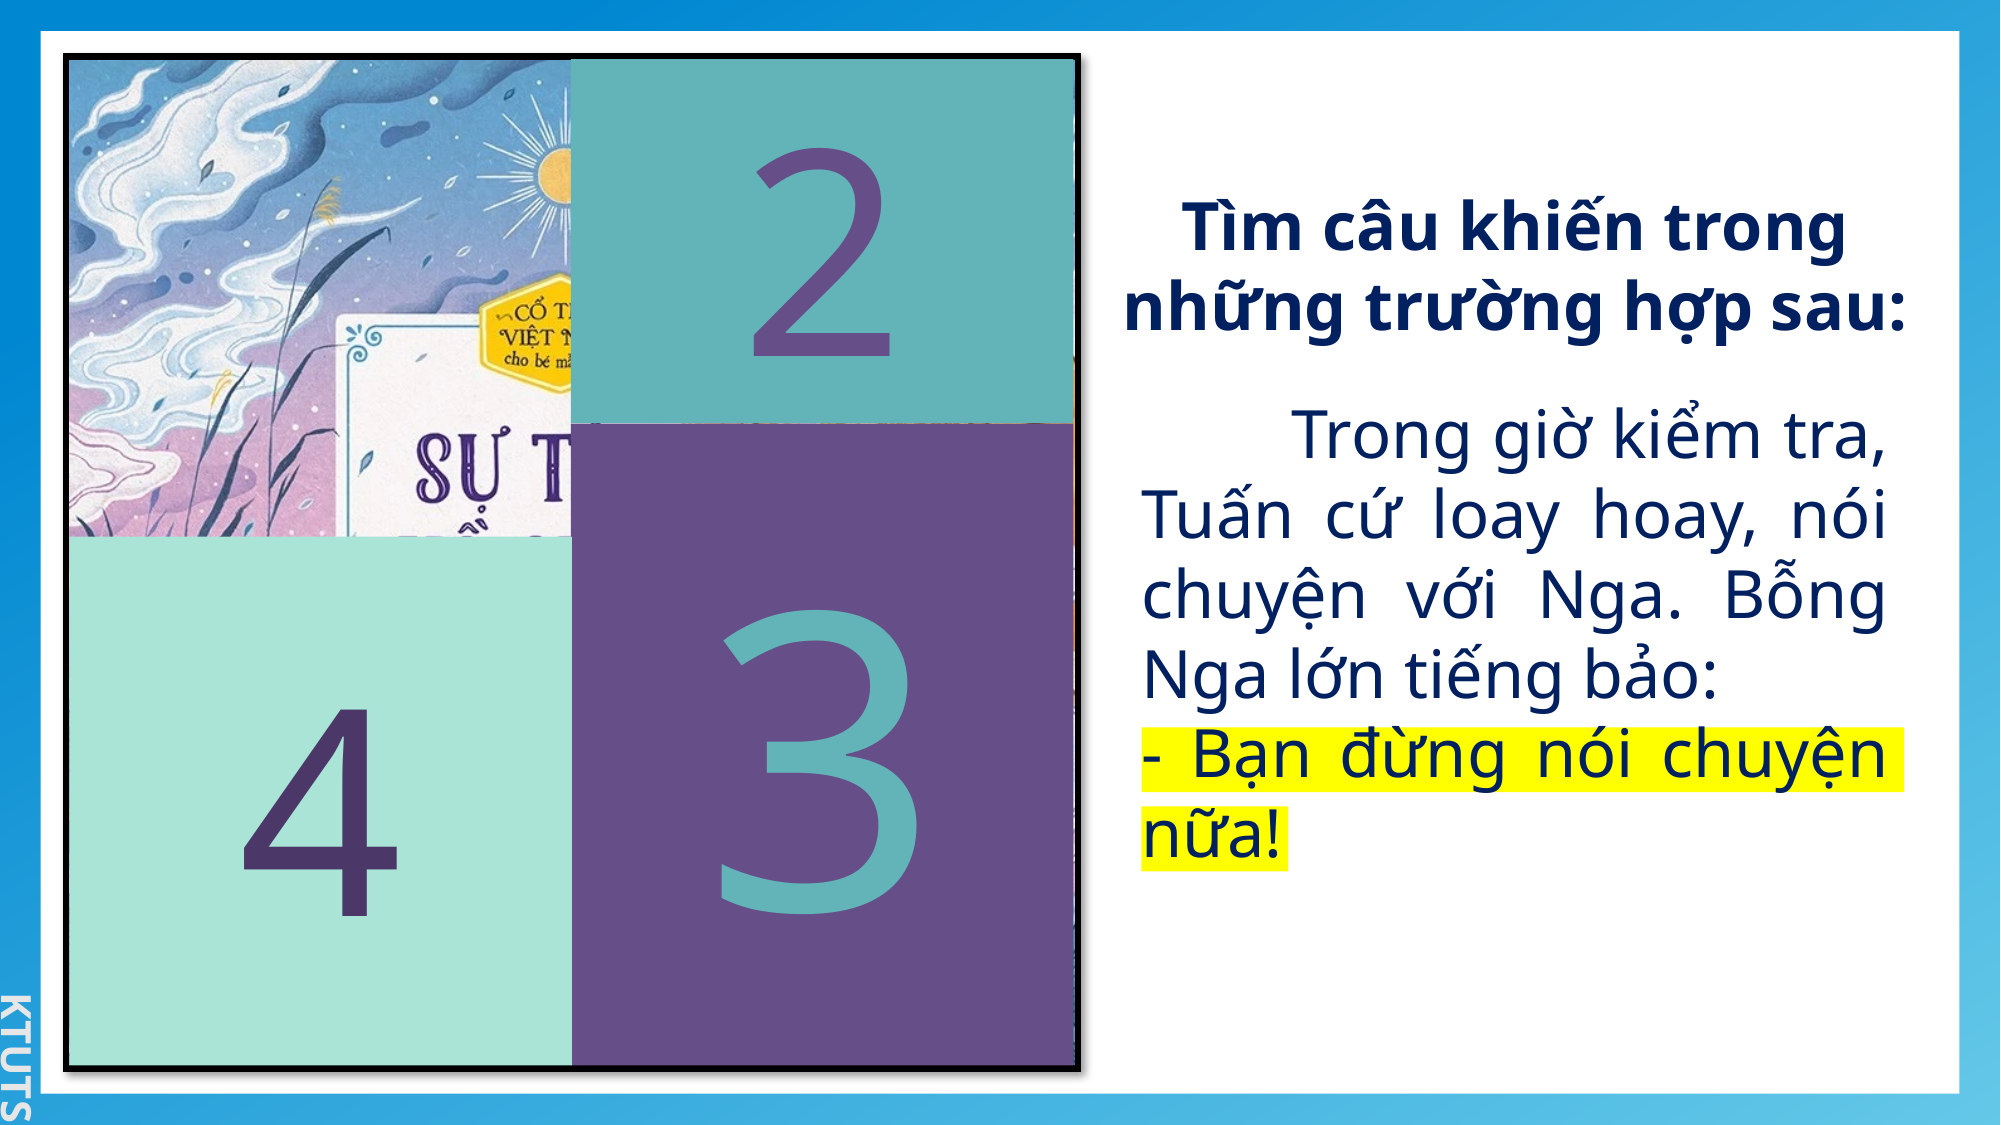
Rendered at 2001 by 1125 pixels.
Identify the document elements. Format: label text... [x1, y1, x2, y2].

text_box [40, 30, 1960, 1095]
text_box Trong giờ kiểm tra, Tuấn cứ loay hoay, nói chuyện với Nga. Bỗng Nga lớn tiếng bảo: - Bạn đừng nói chuyện nữa! [1126, 384, 1905, 879]
text_box Tìm câu khiến trong những trường hợp sau: [1099, 176, 1931, 351]
picture [69, 59, 1075, 1066]
